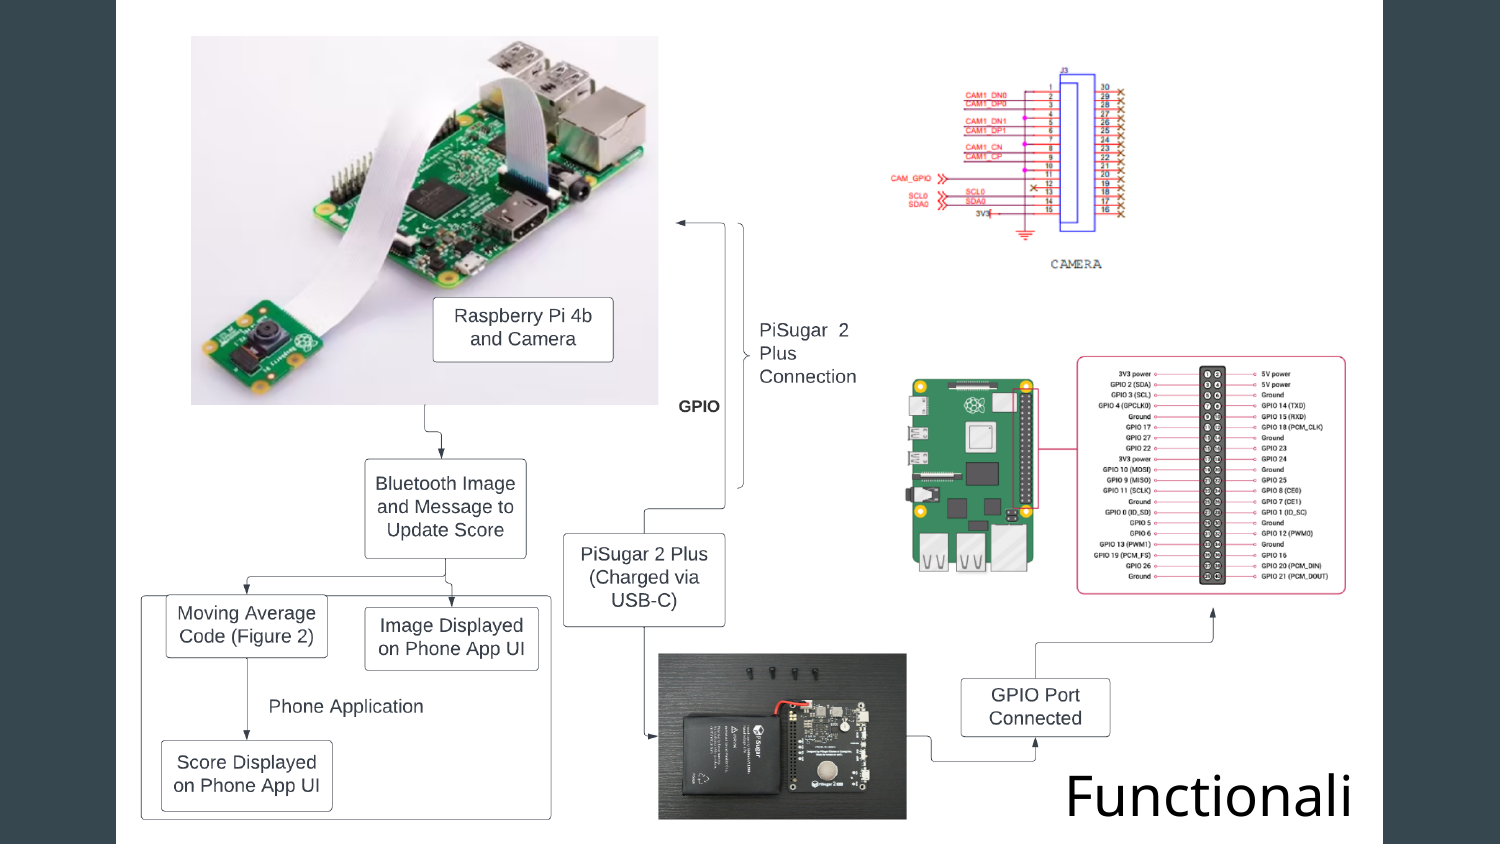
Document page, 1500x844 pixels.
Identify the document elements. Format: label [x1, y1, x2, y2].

picture [116, 0, 1383, 844]
